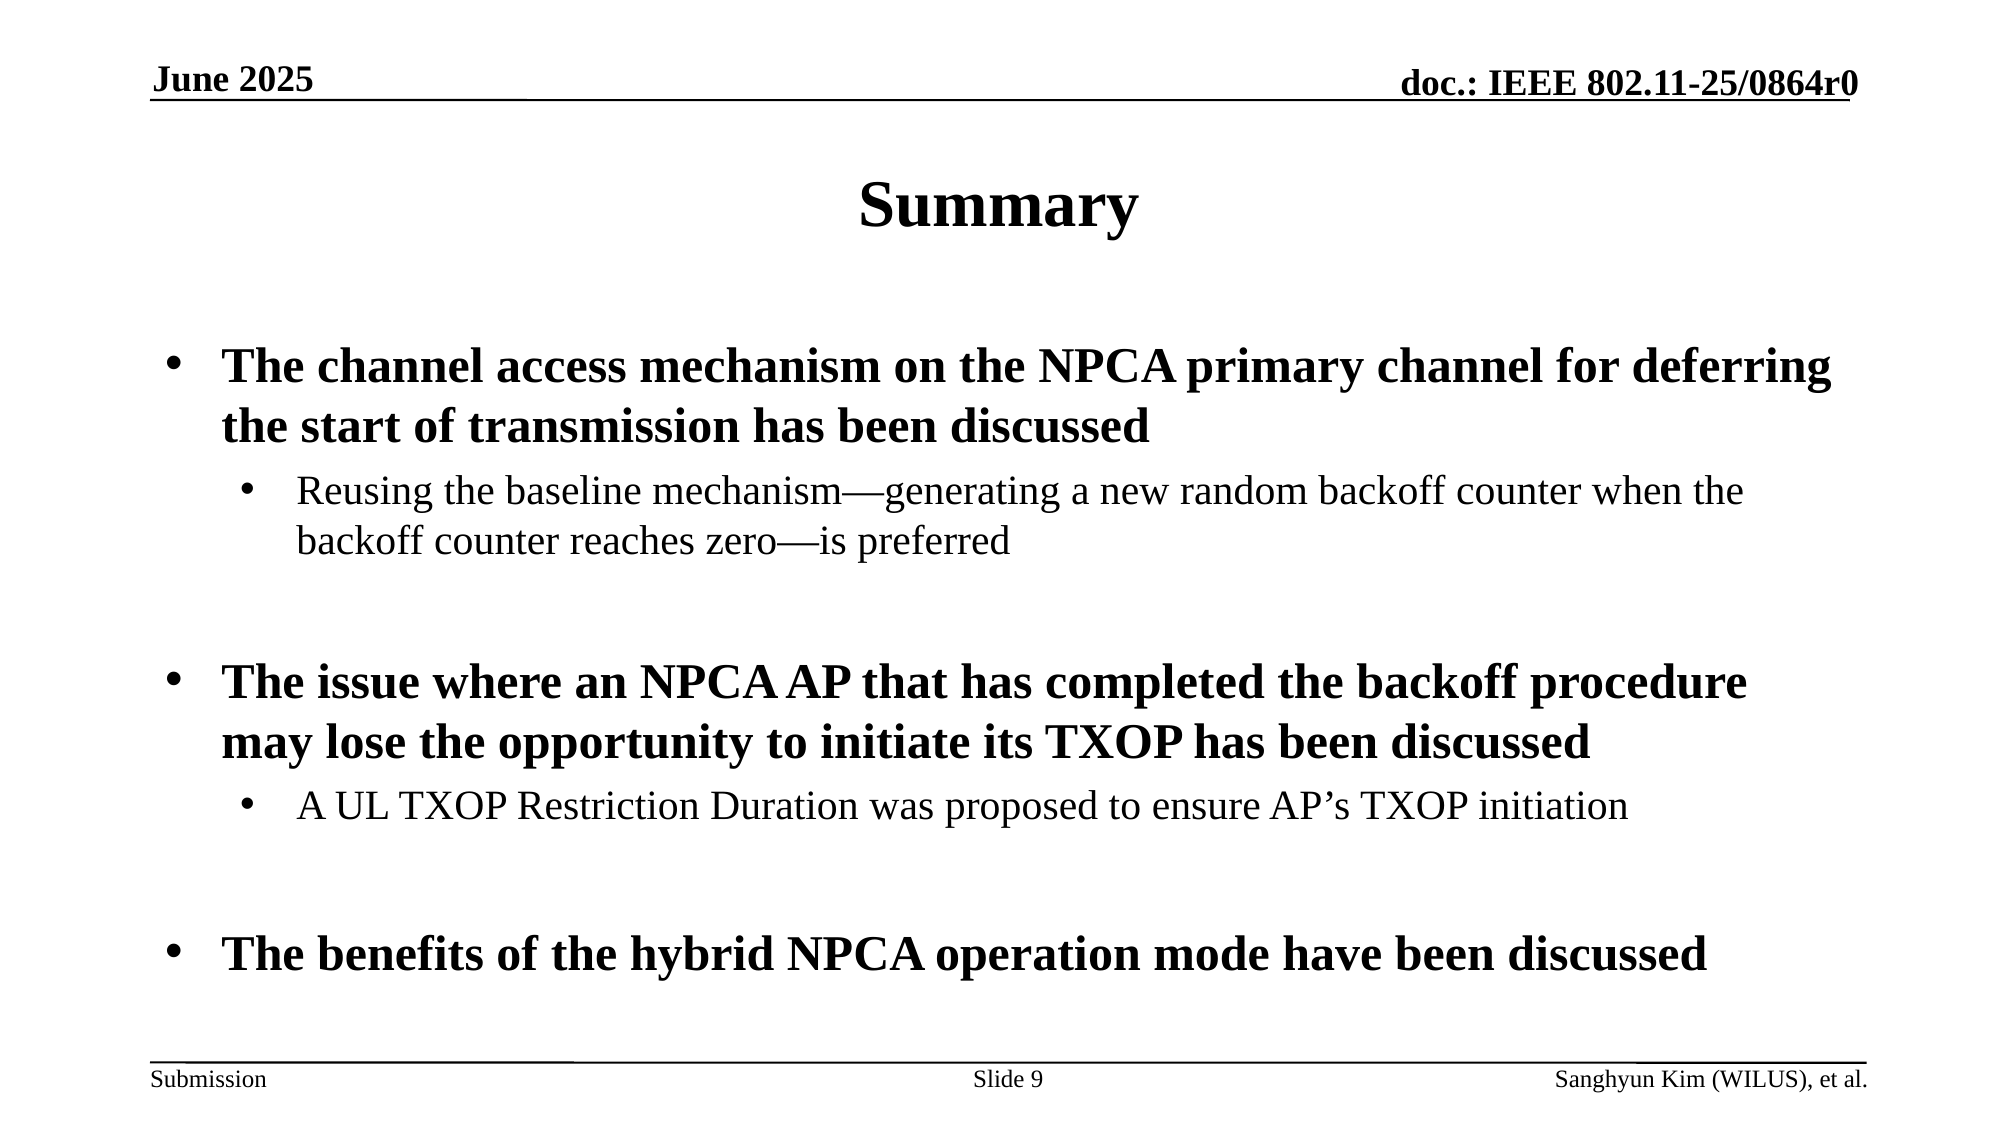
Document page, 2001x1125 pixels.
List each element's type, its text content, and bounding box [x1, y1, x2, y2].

title Summary [149, 112, 1850, 288]
slide_number Slide 9 [950, 1061, 1067, 1123]
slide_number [152, 54, 563, 100]
footer Sanghyun Kim (WILUS), et al. [1171, 1061, 1869, 1093]
list The channel access mechanism on the NPCA primary channel for deferring the start of transmission has been discussed Reusing the baseline mechanism—generating a new random backoff counter when the backoff counter reaches zero—is preferred The issue where an NPCA AP that has completed the backoff procedure may lose the opportunity to initiate its TXOP has been discussed A UL TXOP Restriction Duration was proposed to ensure AP’s TXOP initiation The benefits of the hybrid NPCA operation mode have been discussed [149, 324, 1850, 1048]
